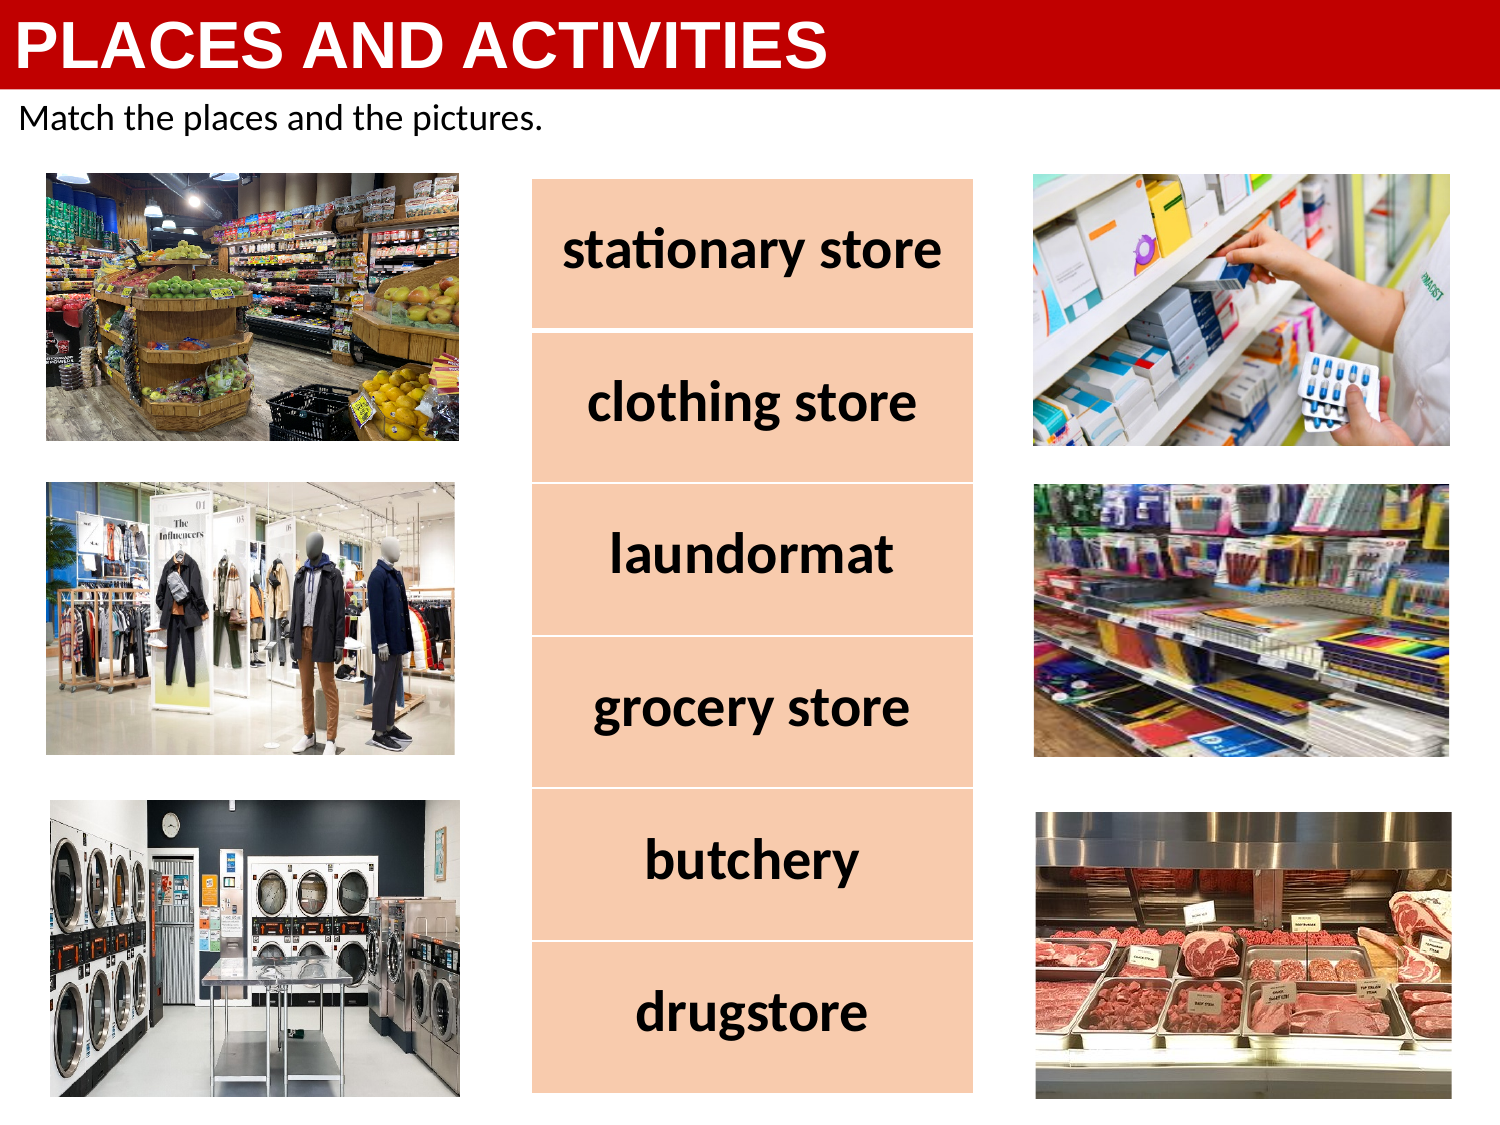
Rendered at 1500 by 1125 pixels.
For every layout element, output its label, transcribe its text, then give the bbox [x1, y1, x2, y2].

table_cell drugstore [532, 942, 973, 1093]
table_cell grocery store [532, 637, 973, 787]
table_cell clothing store [532, 333, 973, 482]
text_box Match the places and the pictures. [3, 85, 560, 146]
picture [46, 173, 459, 441]
picture [50, 800, 460, 1097]
text_box PLACES AND ACTIVITIES [0, 0, 1500, 90]
picture [1033, 174, 1450, 446]
table_cell butchery [532, 789, 973, 940]
table_header stationary store [532, 179, 973, 328]
picture [1033, 484, 1450, 757]
picture [1035, 812, 1452, 1099]
picture [46, 482, 455, 755]
table_cell laundormat [532, 484, 973, 635]
